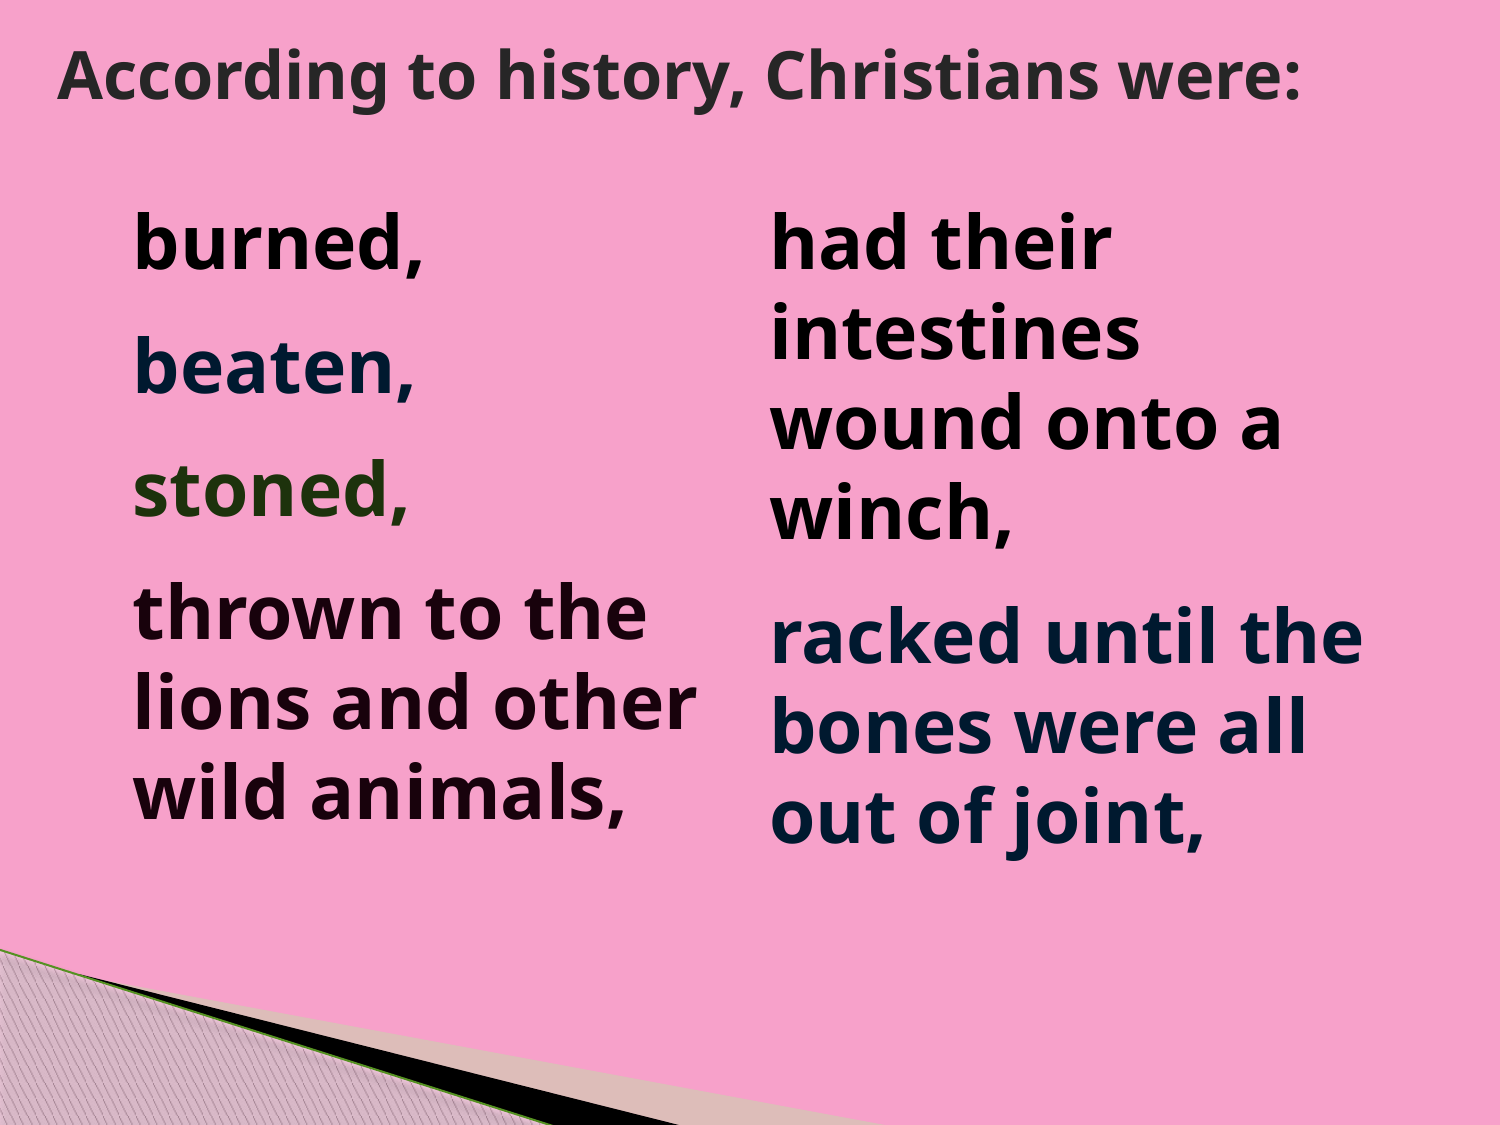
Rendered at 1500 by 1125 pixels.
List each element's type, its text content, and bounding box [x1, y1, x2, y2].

text_box According to history, Christians were: [24, 24, 1413, 125]
list burned, beaten, stoned, thrown to the lions and other wild animals, had their intestines wound onto a winch, racked until the bones were all out of joint, [99, 187, 1388, 938]
